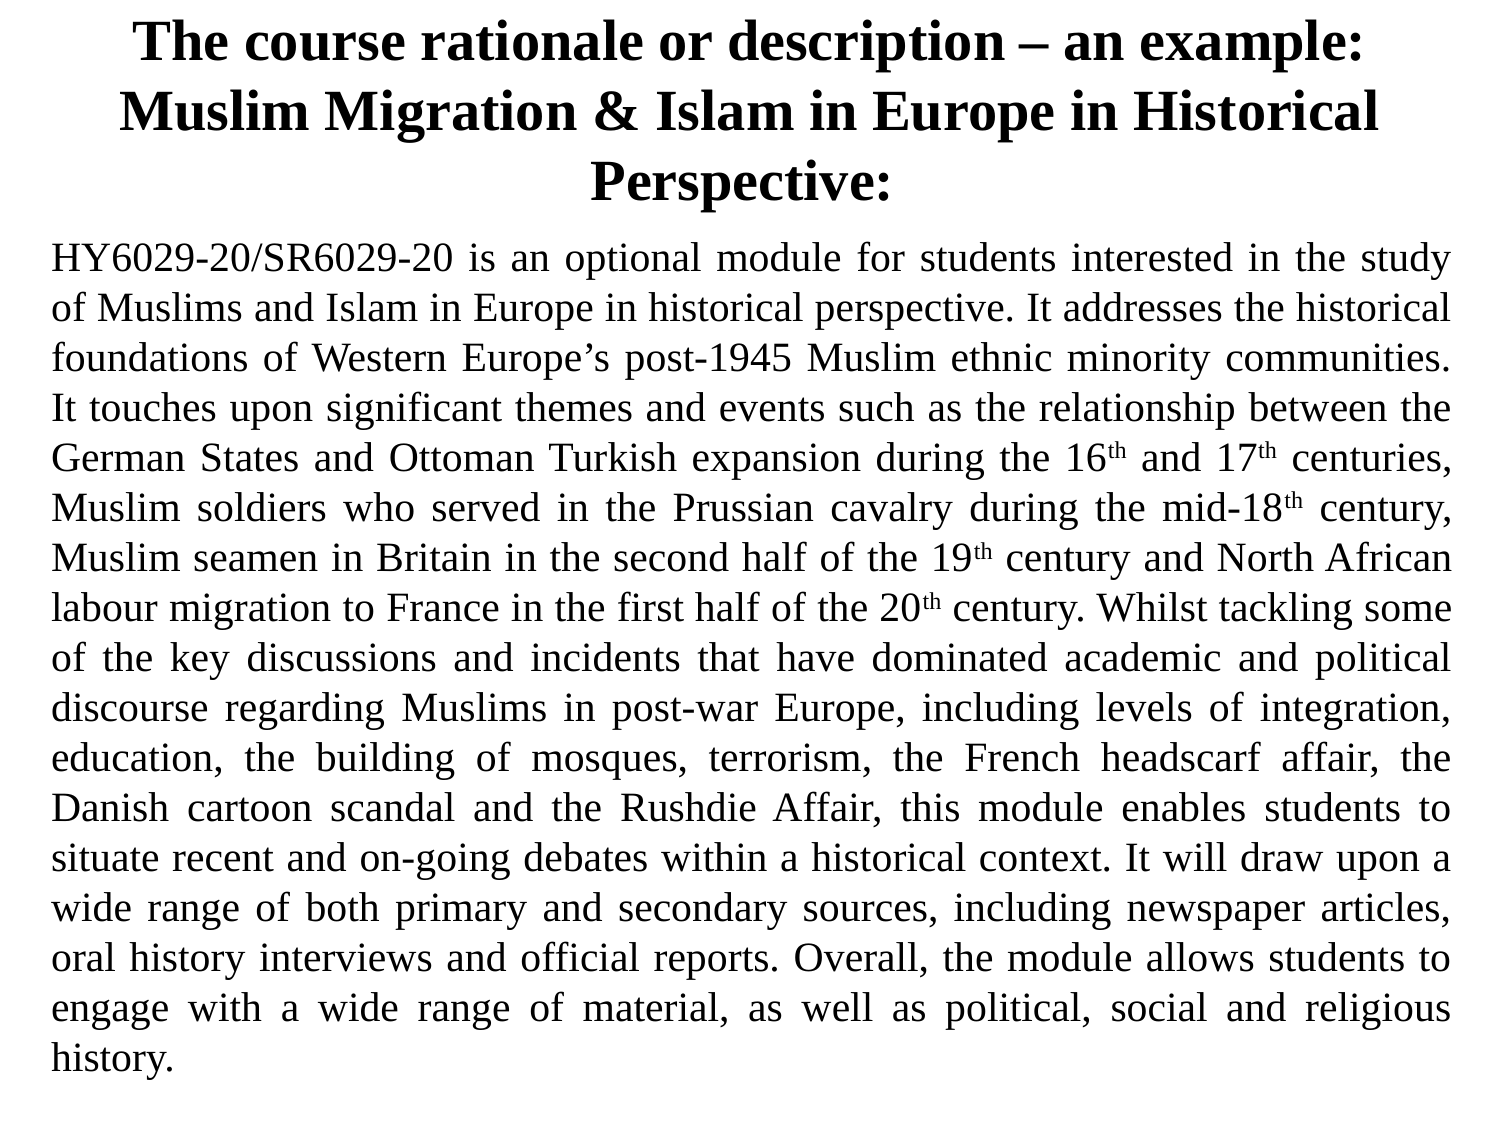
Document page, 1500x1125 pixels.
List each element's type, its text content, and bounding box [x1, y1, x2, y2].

text_box HY6029-20/SR6029-20 is an optional module for students interested in the study of Muslims and Islam in Europe in historical perspective. It addresses the historical foundations of Western Europe’s post-1945 Muslim ethnic minority communities. It touches upon significant themes and events such as the relationship between the German States and Ottoman Turkish expansion during the 16th and 17th centuries, Muslim soldiers who served in the Prussian cavalry during the mid-18th century, Muslim seamen in Britain in the second half of the 19th century and North African labour migration to France in the first half of the 20th century. Whilst tackling some of the key discussions and incidents that have dominated academic and political discourse regarding Muslims in post-war Europe, including levels of integration, education, the building of mosques, terrorism, the French headscarf affair, the Danish cartoon scandal and the Rushdie Affair, this module enables students to situate recent and on-going debates within a historical context. It will draw upon a wide range of both primary and secondary sources, including newspaper articles, oral history interviews and official reports. Overall, the module allows students to engage with a wide range of material, as well as political, social and religious history. [36, 222, 1468, 1088]
title The course rationale or description – an example: Muslim Migration & Islam in Europe in Historical Perspective: [75, 13, 1425, 201]
